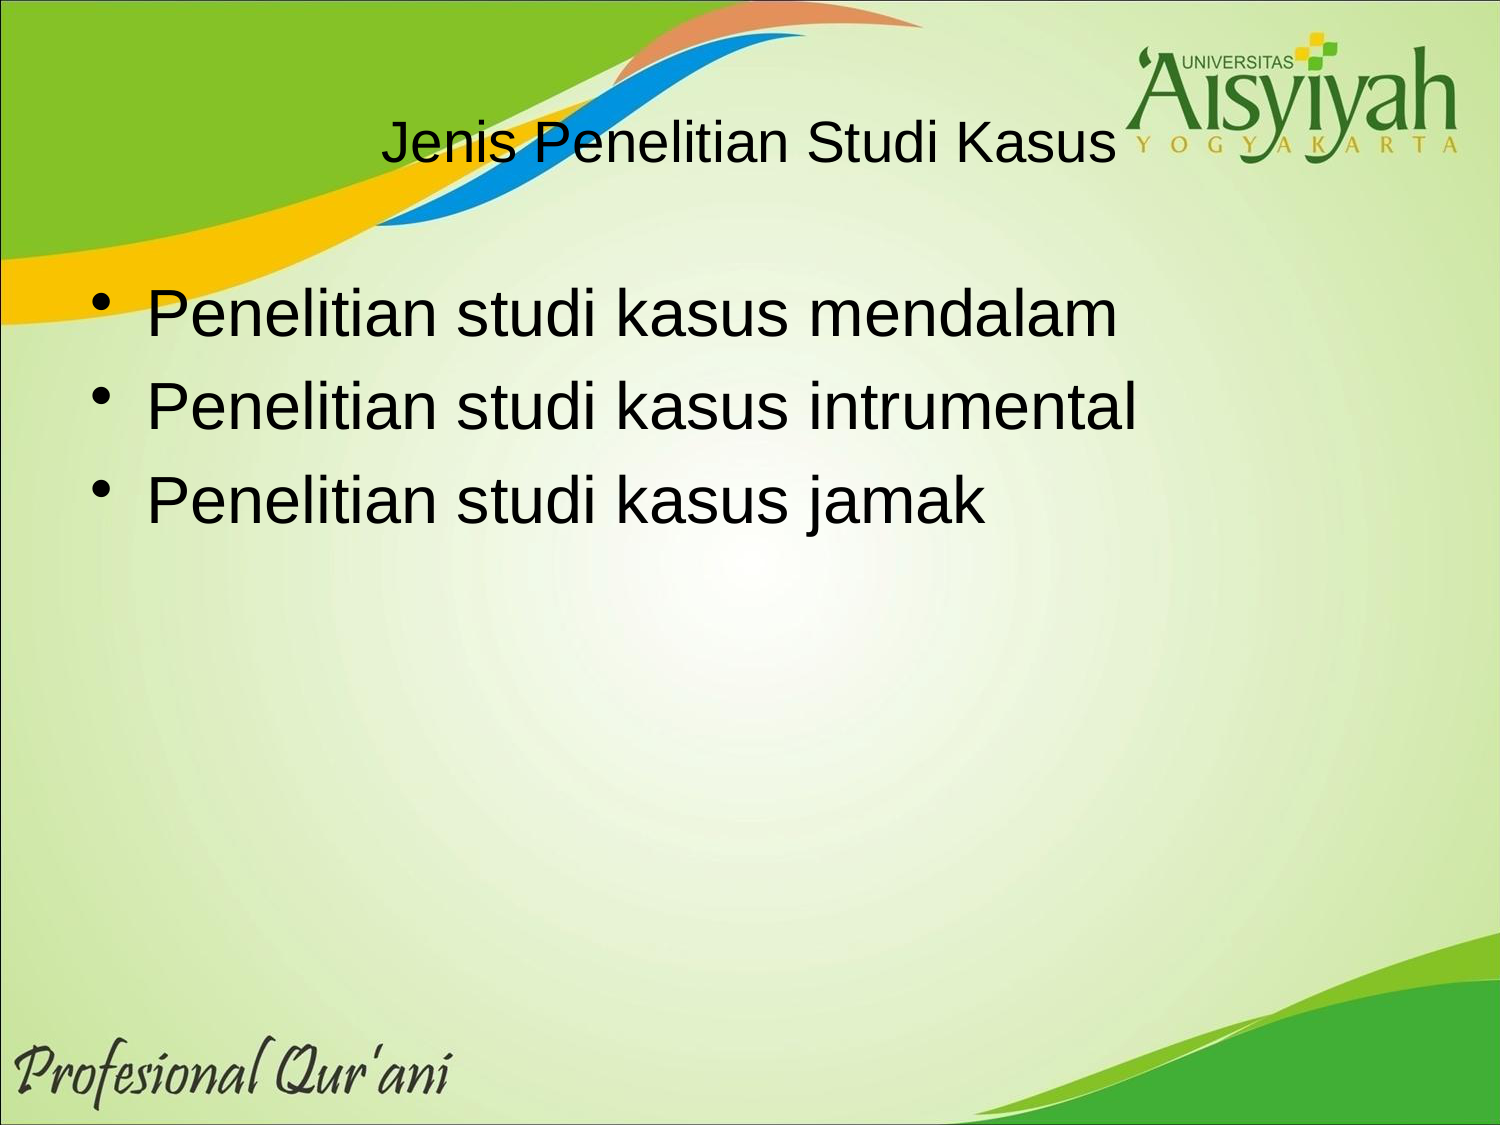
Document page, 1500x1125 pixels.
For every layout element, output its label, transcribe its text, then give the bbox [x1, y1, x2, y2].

title Jenis Penelitian Studi Kasus [74, 44, 1426, 233]
picture [0, 0, 1500, 1125]
list Penelitian studi kasus mendalam Penelitian studi kasus intrumental Penelitian studi kasus jamak [74, 262, 1426, 1006]
